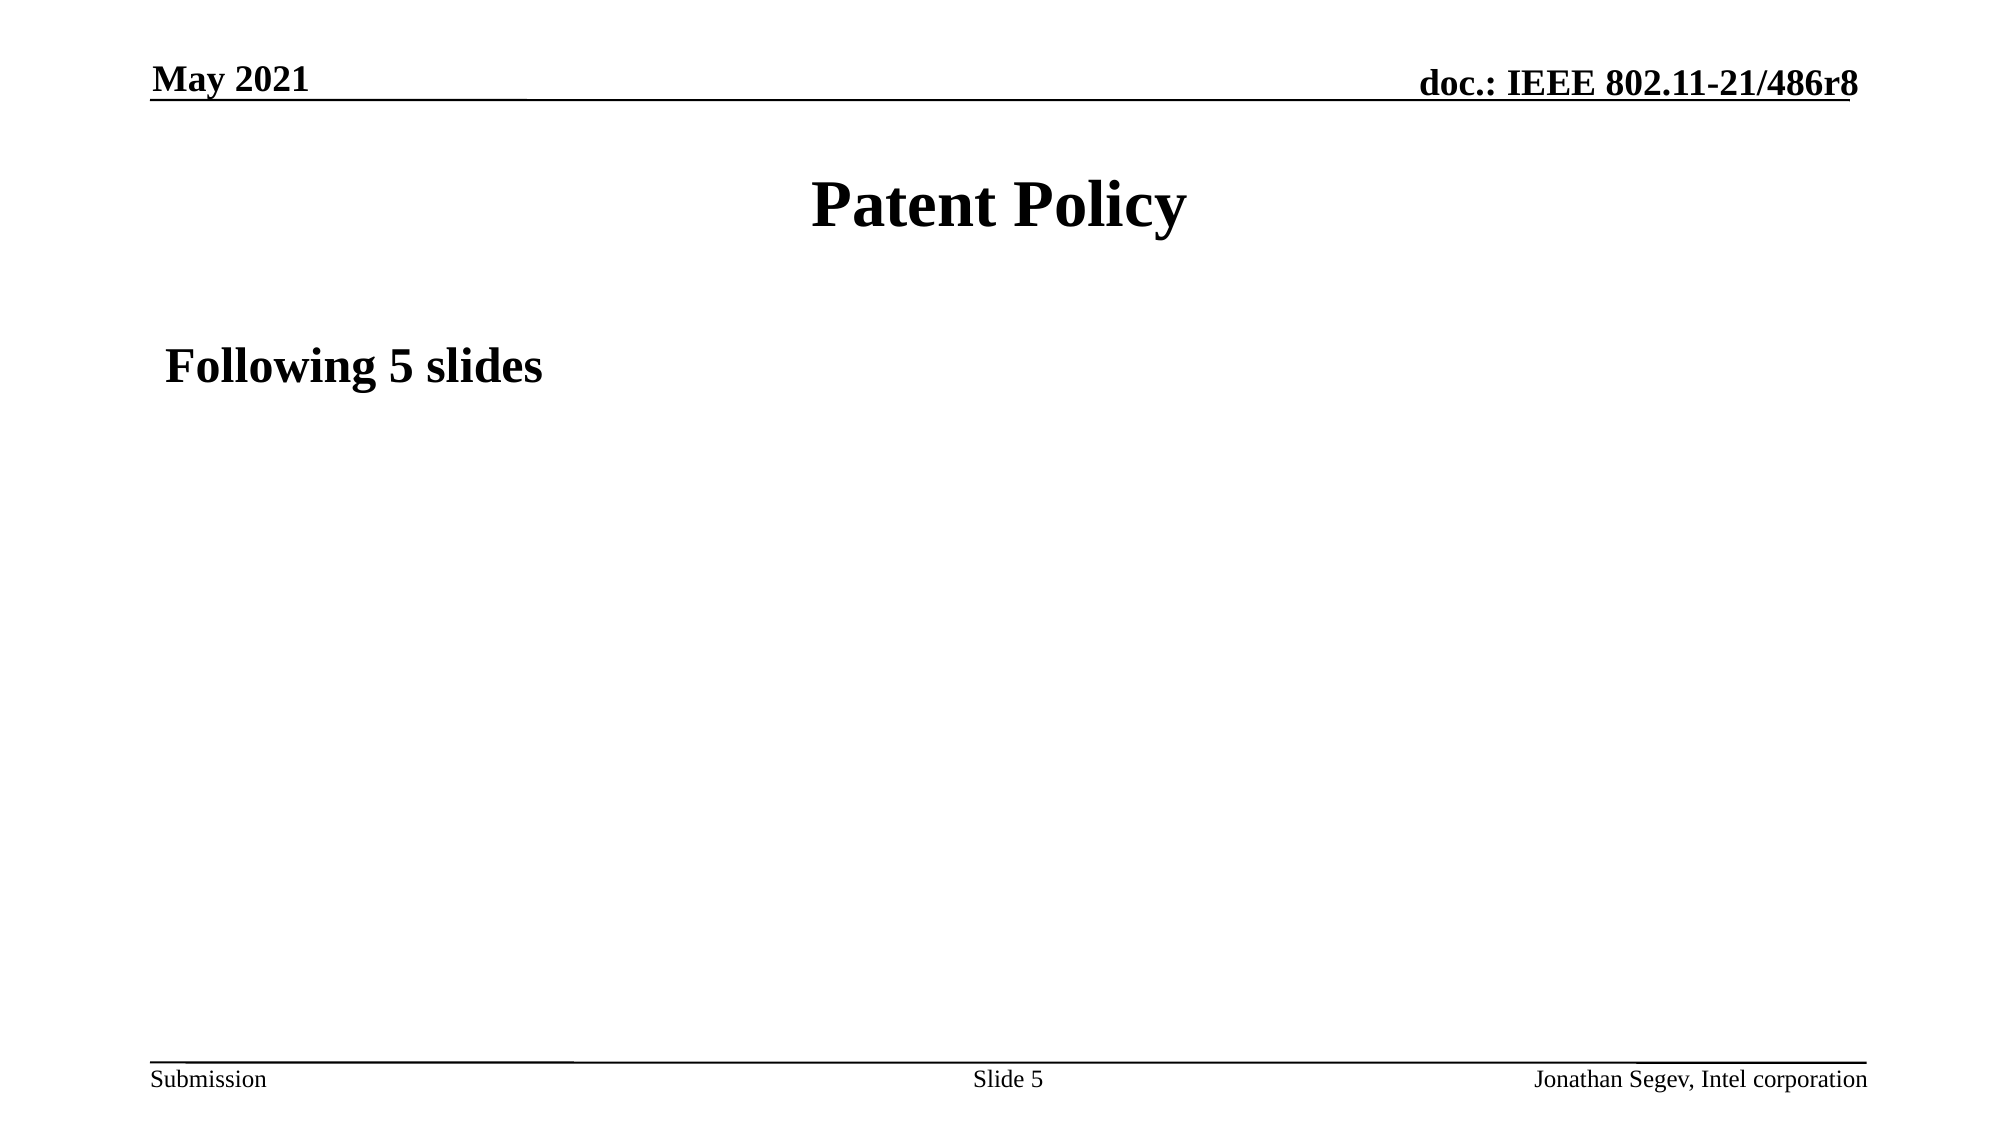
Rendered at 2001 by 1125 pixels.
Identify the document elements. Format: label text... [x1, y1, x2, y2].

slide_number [152, 54, 563, 100]
footer Jonathan Segev, Intel corporation [1171, 1061, 1869, 1093]
list Following 5 slides [149, 324, 1850, 1000]
title Patent Policy [149, 112, 1850, 288]
slide_number Slide 5 [950, 1061, 1067, 1123]
